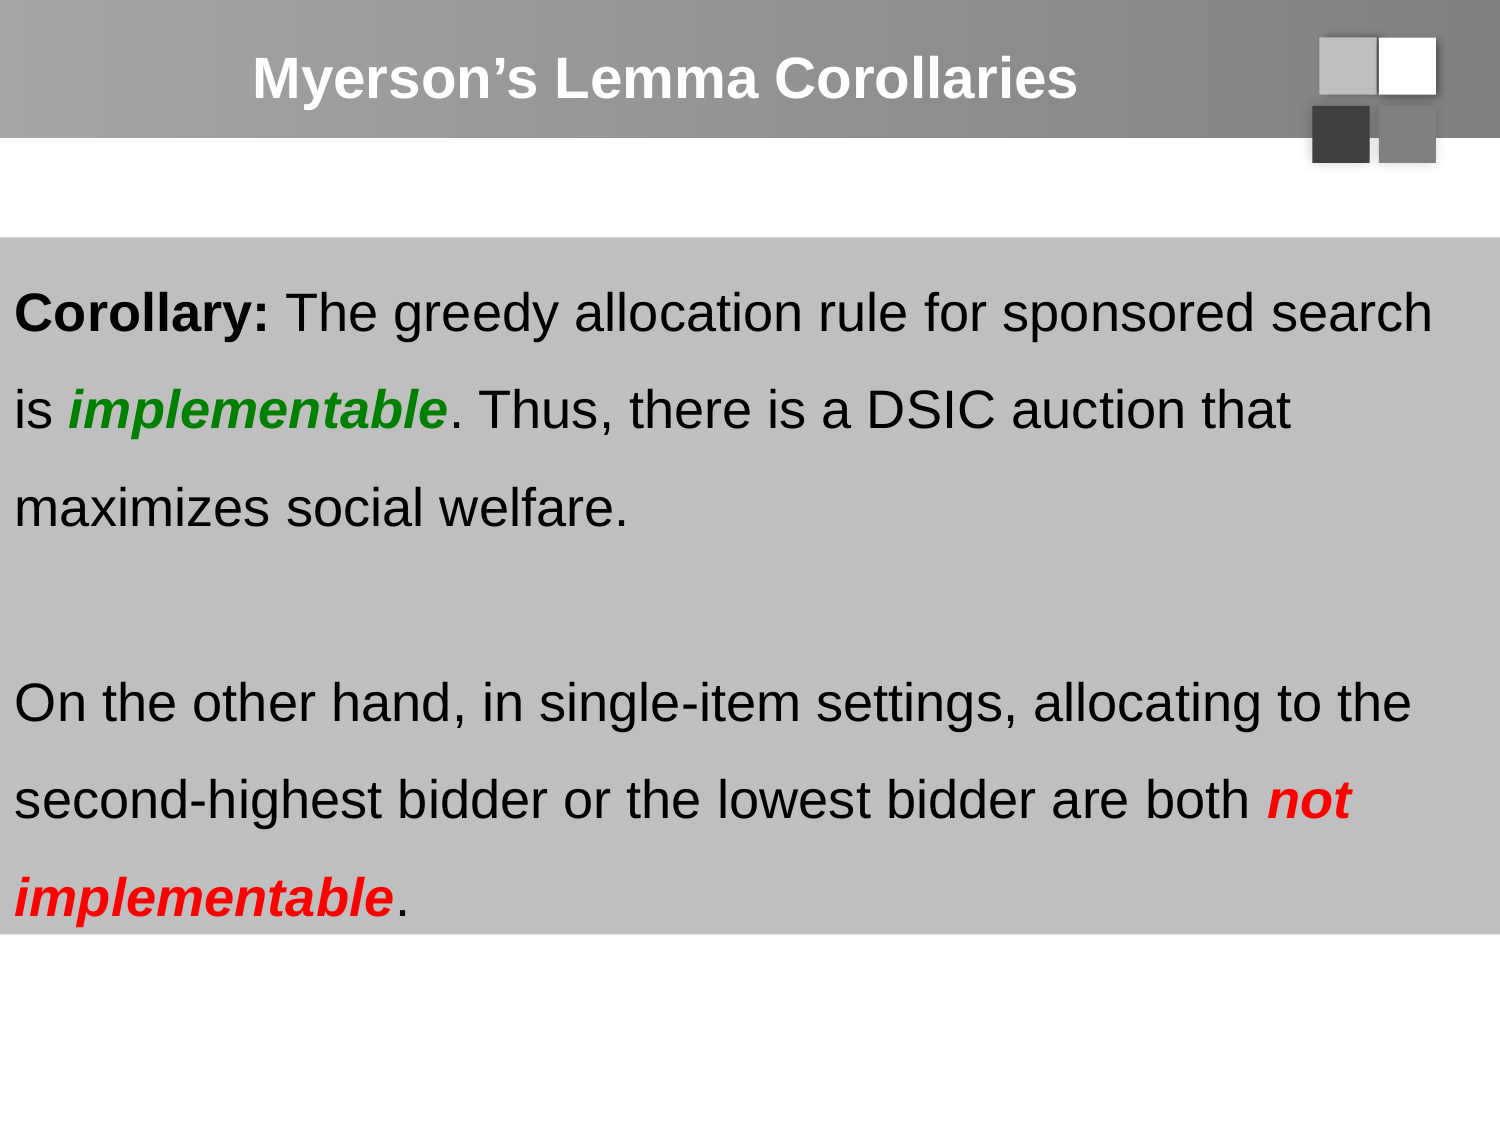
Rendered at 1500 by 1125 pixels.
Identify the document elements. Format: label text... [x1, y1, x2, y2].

title Myerson’s Lemma Corollaries [237, 12, 1500, 138]
text_box Corollary: The greedy allocation rule for sponsored search is implementable. Thus, there is a DSIC auction that maximizes social welfare. On the other hand, in single-item settings, allocating to the second-highest bidder or the lowest bidder are both not implementable. [0, 237, 1500, 935]
